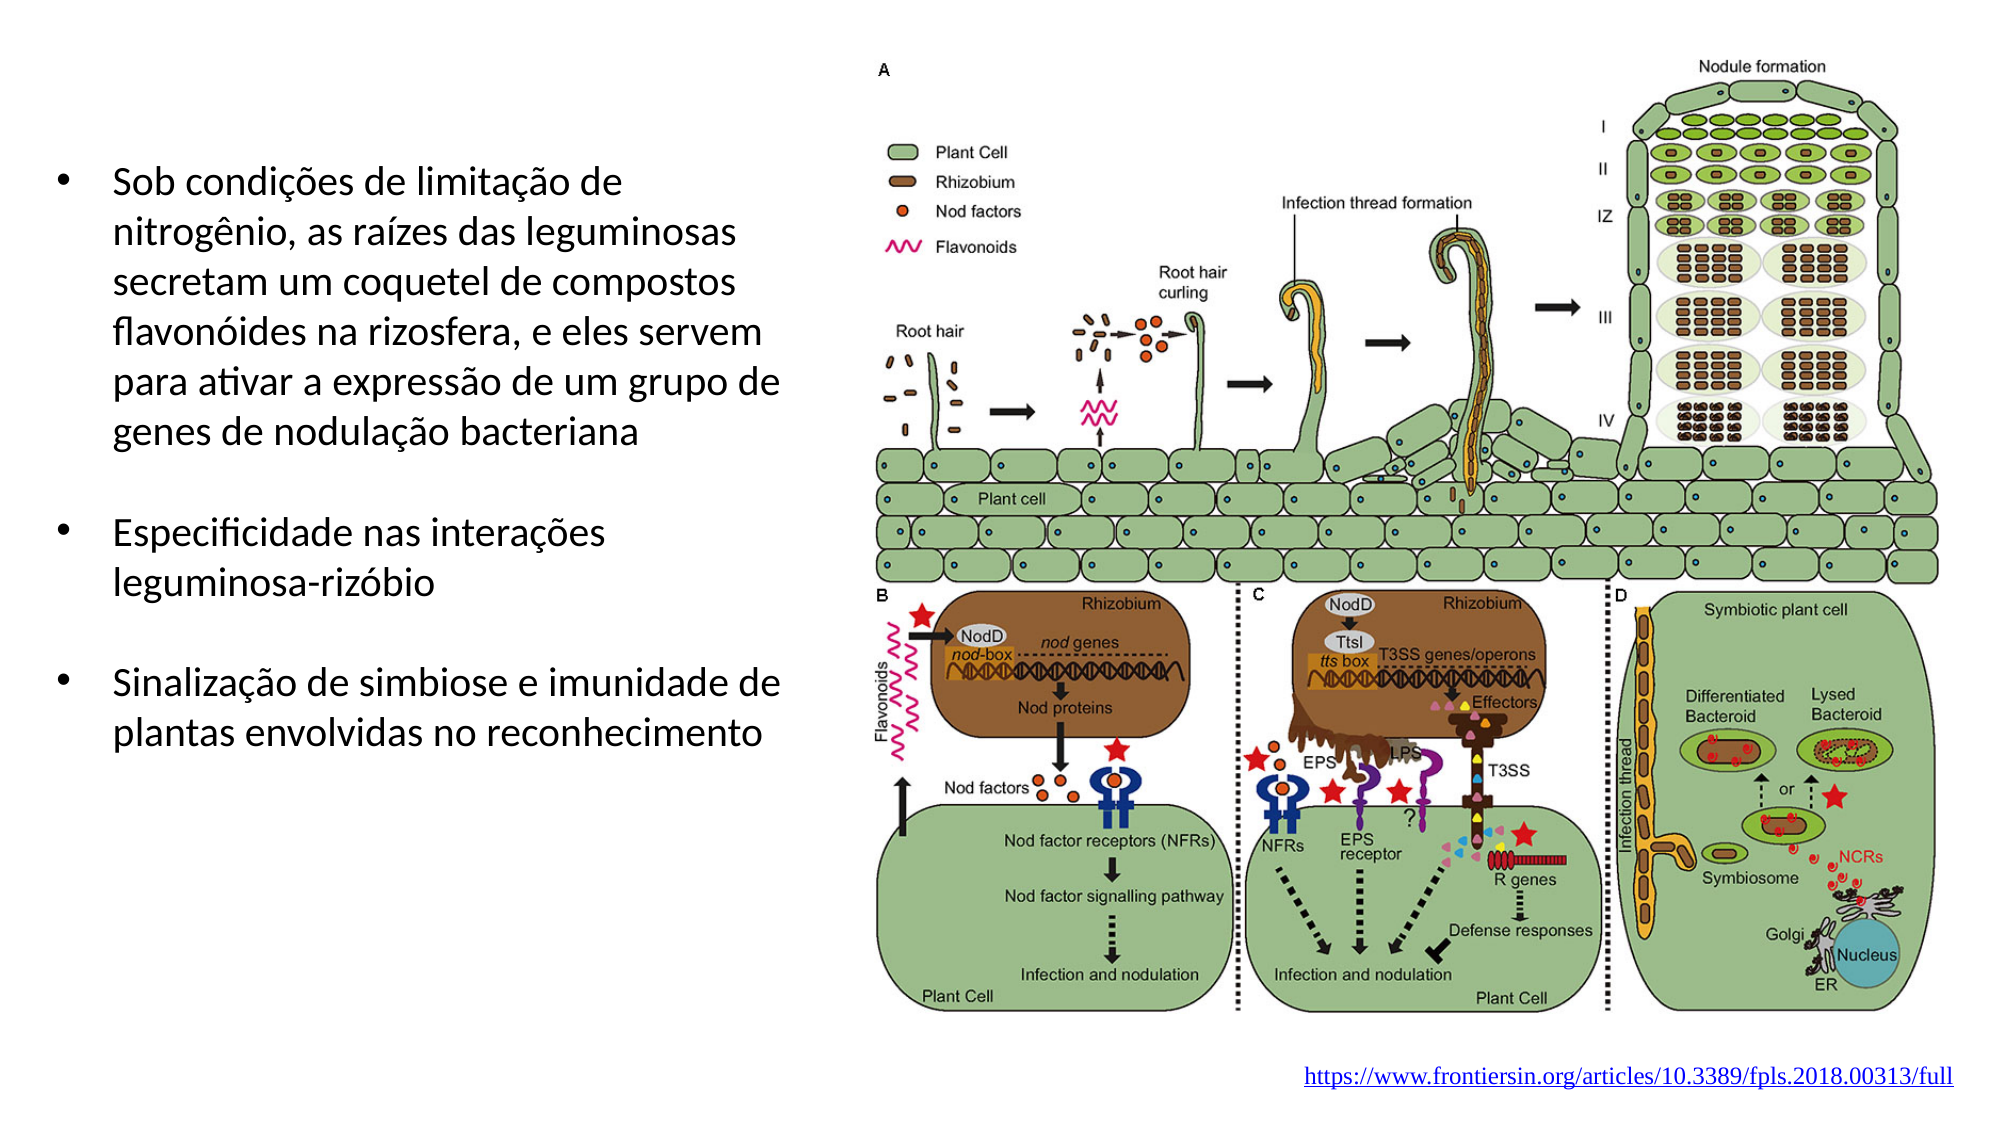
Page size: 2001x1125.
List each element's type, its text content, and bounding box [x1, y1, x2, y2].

text_box Sob condições de limitação de nitrogênio, as raízes das leguminosas secretam um coquetel de compostos flavonóides na rizosfera, e eles servem para ativar a expressão de um grupo de genes de nodulação bacteriana Especificidade nas interações leguminosa-rizóbio Sinalização de simbiose e imunidade de plantas envolvidas no reconhecimento [41, 96, 812, 812]
text_box https://www.frontiersin.org/articles/10.3389/fpls.2018.00313/full [1289, 1051, 1986, 1097]
picture [874, 59, 1940, 1014]
